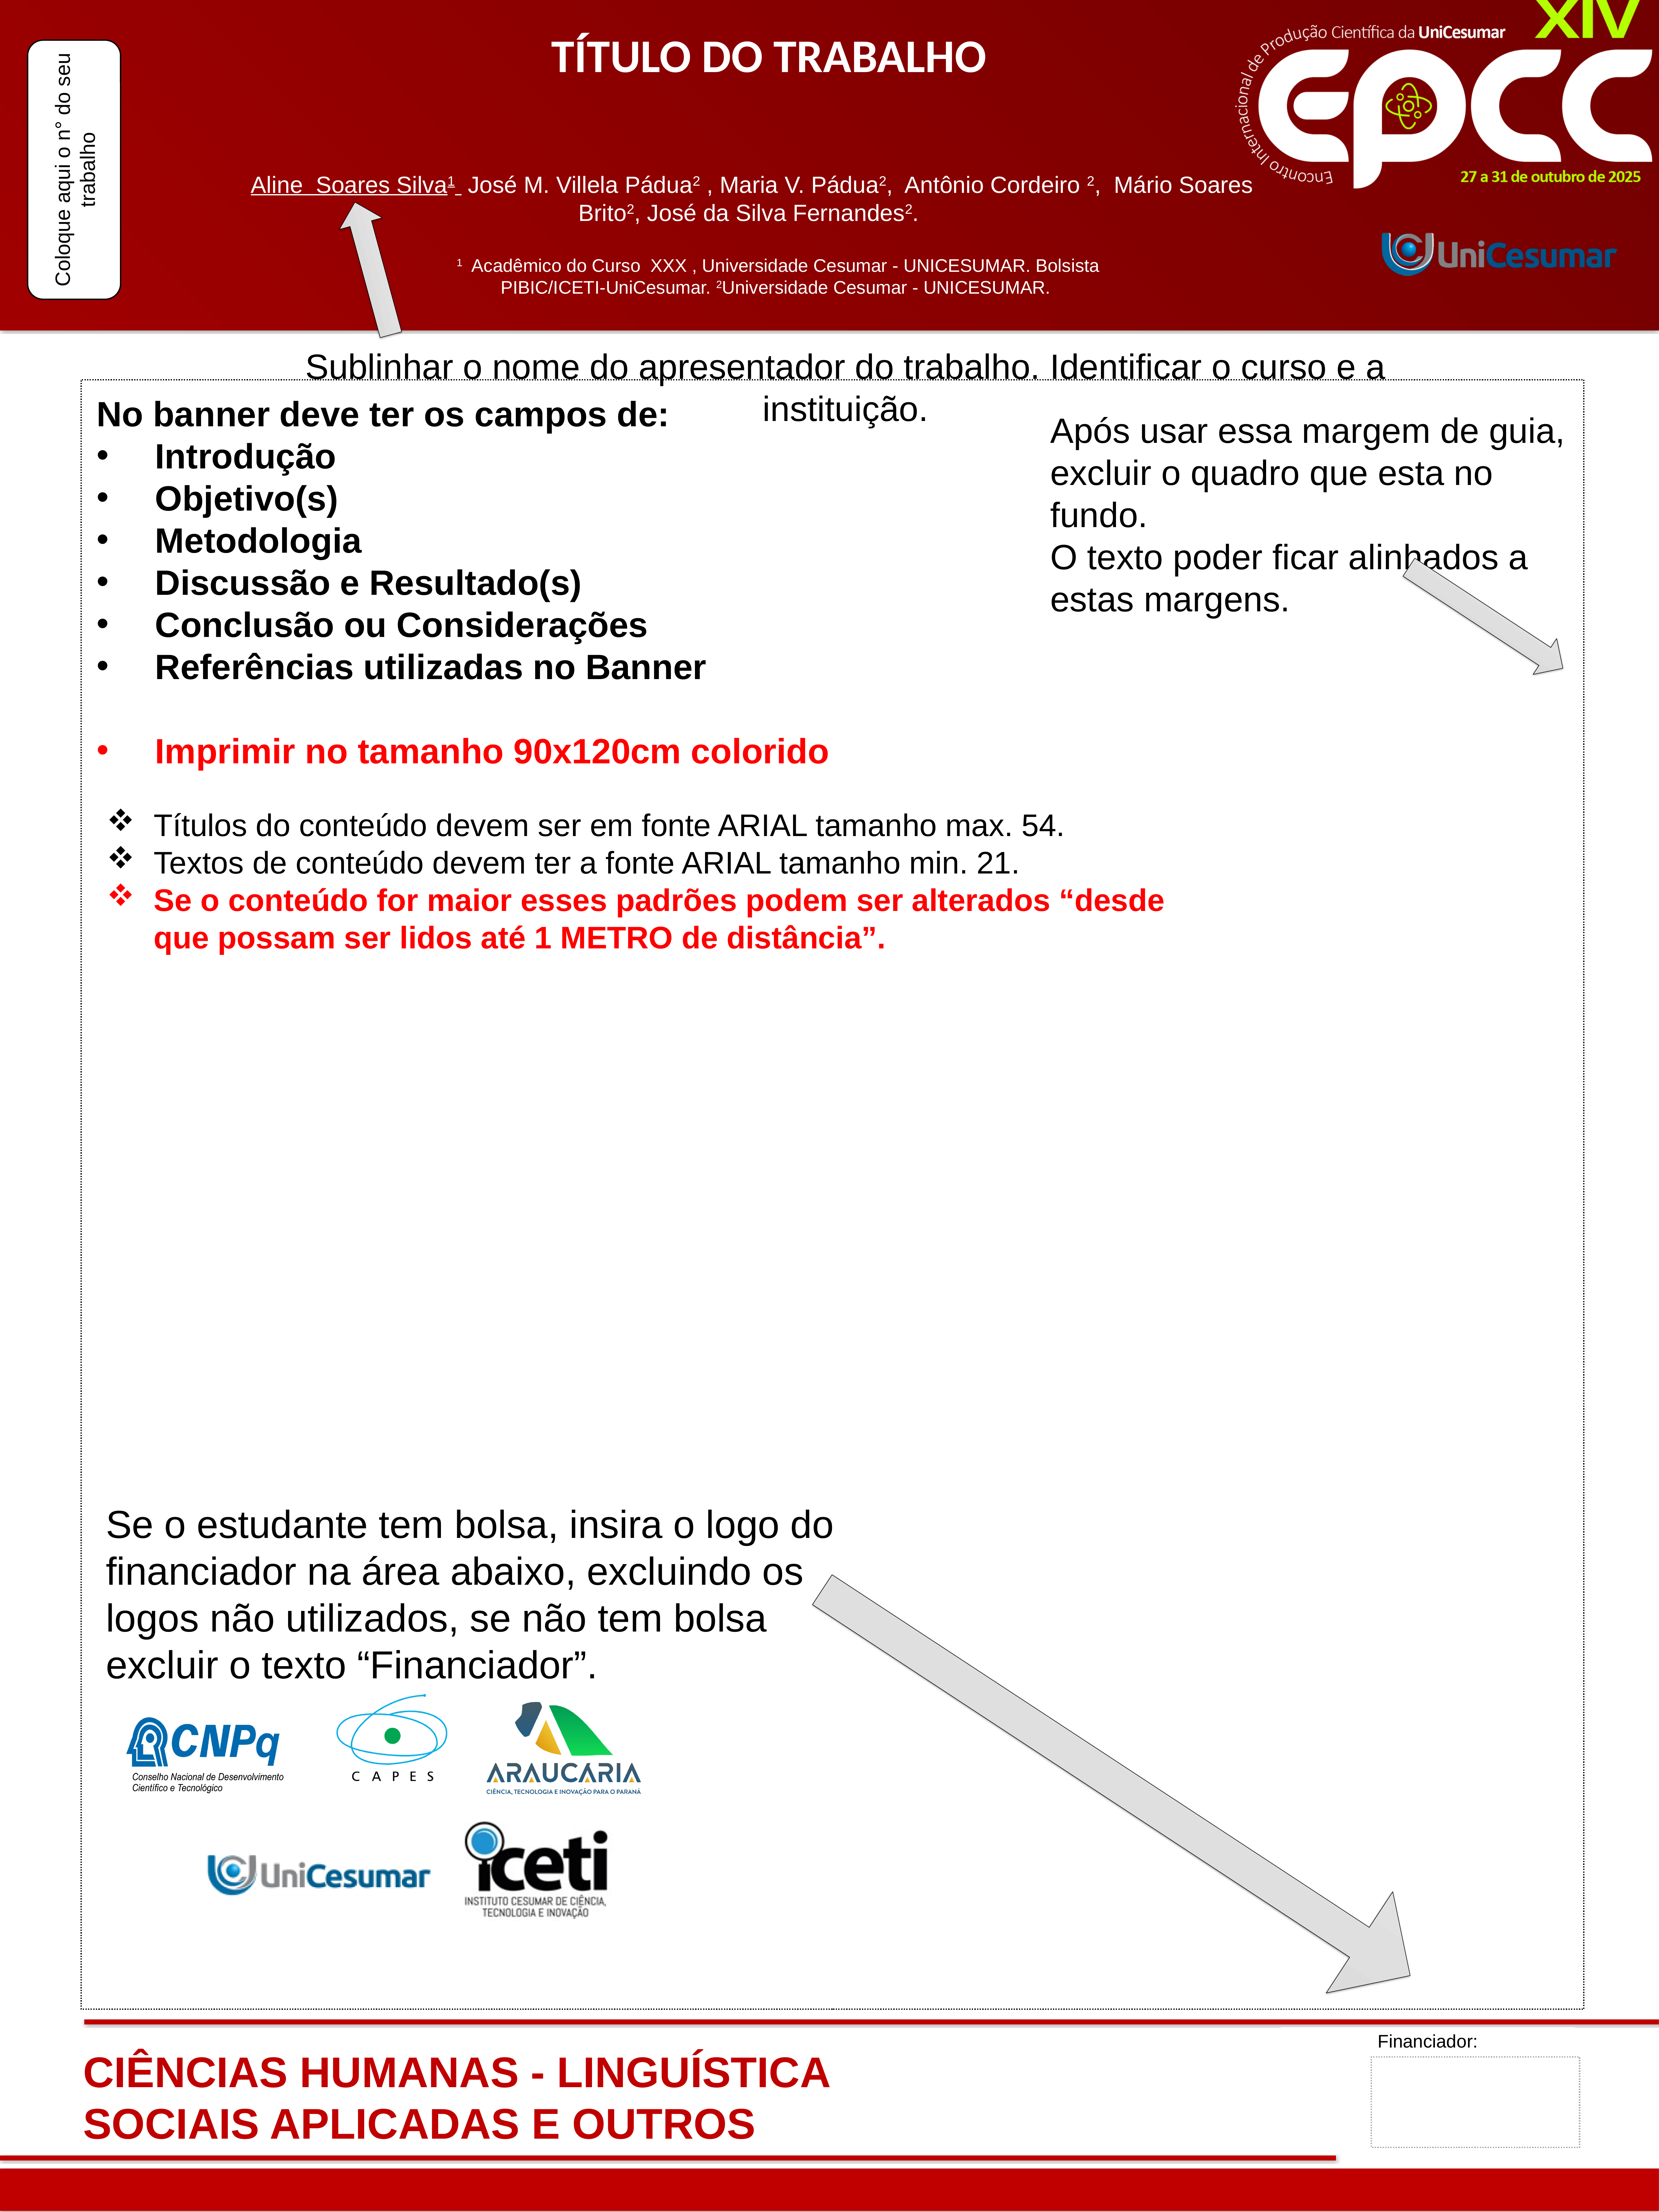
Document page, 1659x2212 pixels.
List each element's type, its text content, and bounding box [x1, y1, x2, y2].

text_box [812, 1574, 1411, 1993]
text_box [339, 228, 345, 230]
text_box TÍTULO DO TRABALHO [187, 23, 1232, 84]
text_box [350, 228, 402, 338]
text_box [1403, 558, 1563, 675]
picture [206, 1850, 432, 1906]
text_box 1 Acadêmico do Curso XXX , Universidade Cesumar - UNICESUMAR. Bolsista PIBIC/ICETI-UniCesumar. 2Universidade Cesumar - UNICESUMAR. [409, 251, 1147, 322]
picture [1376, 226, 1623, 283]
text_box No banner deve ter os campos de: Introdução Objetivo(s) Metodologia Discussão e Resultado(s) Conclusão ou Considerações Referências utilizadas no Banner Imprimir no tamanho 90x120cm colorido [92, 389, 1157, 773]
text_box Sublinhar o nome do apresentador do trabalho. Identificar o curso e a instituição. [259, 341, 1432, 431]
picture [1234, 0, 1653, 190]
picture [119, 1690, 649, 1805]
text_box [375, 0, 1659, 330]
text_box Financiador: [1281, 2027, 1575, 2054]
text_box Coloque aqui o n° do seu trabalho [27, 39, 121, 300]
text_box [0, 0, 1232, 330]
text_box Após usar essa margem de guia, excluir o quadro que esta no fundo. O texto poder ficar alinhados a estas margens. [1045, 405, 1599, 621]
text_box [81, 379, 1584, 2010]
text_box Aline Soares Silva1 José M. Villela Pádua2 , Maria V. Pádua2, Antônio Cordeiro 2, Mário Soares Brito2, José da Silva Fernandes2. [215, 167, 1289, 228]
text_box Títulos do conteúdo devem ser em fonte ARIAL tamanho max. 54. Textos de conteúdo devem ter a fonte ARIAL tamanho min. 21. Se o conteúdo for maior esses padrões podem ser alterados “desde que possam ser lidos até 1 METRO de distância”. [102, 803, 1180, 995]
text_box Se o estudante tem bolsa, insira o logo do financiador na área abaixo, excluindo os logos não utilizados, se não tem bolsa excluir o texto “Financiador”. [101, 1497, 854, 1689]
picture [464, 1821, 613, 1922]
